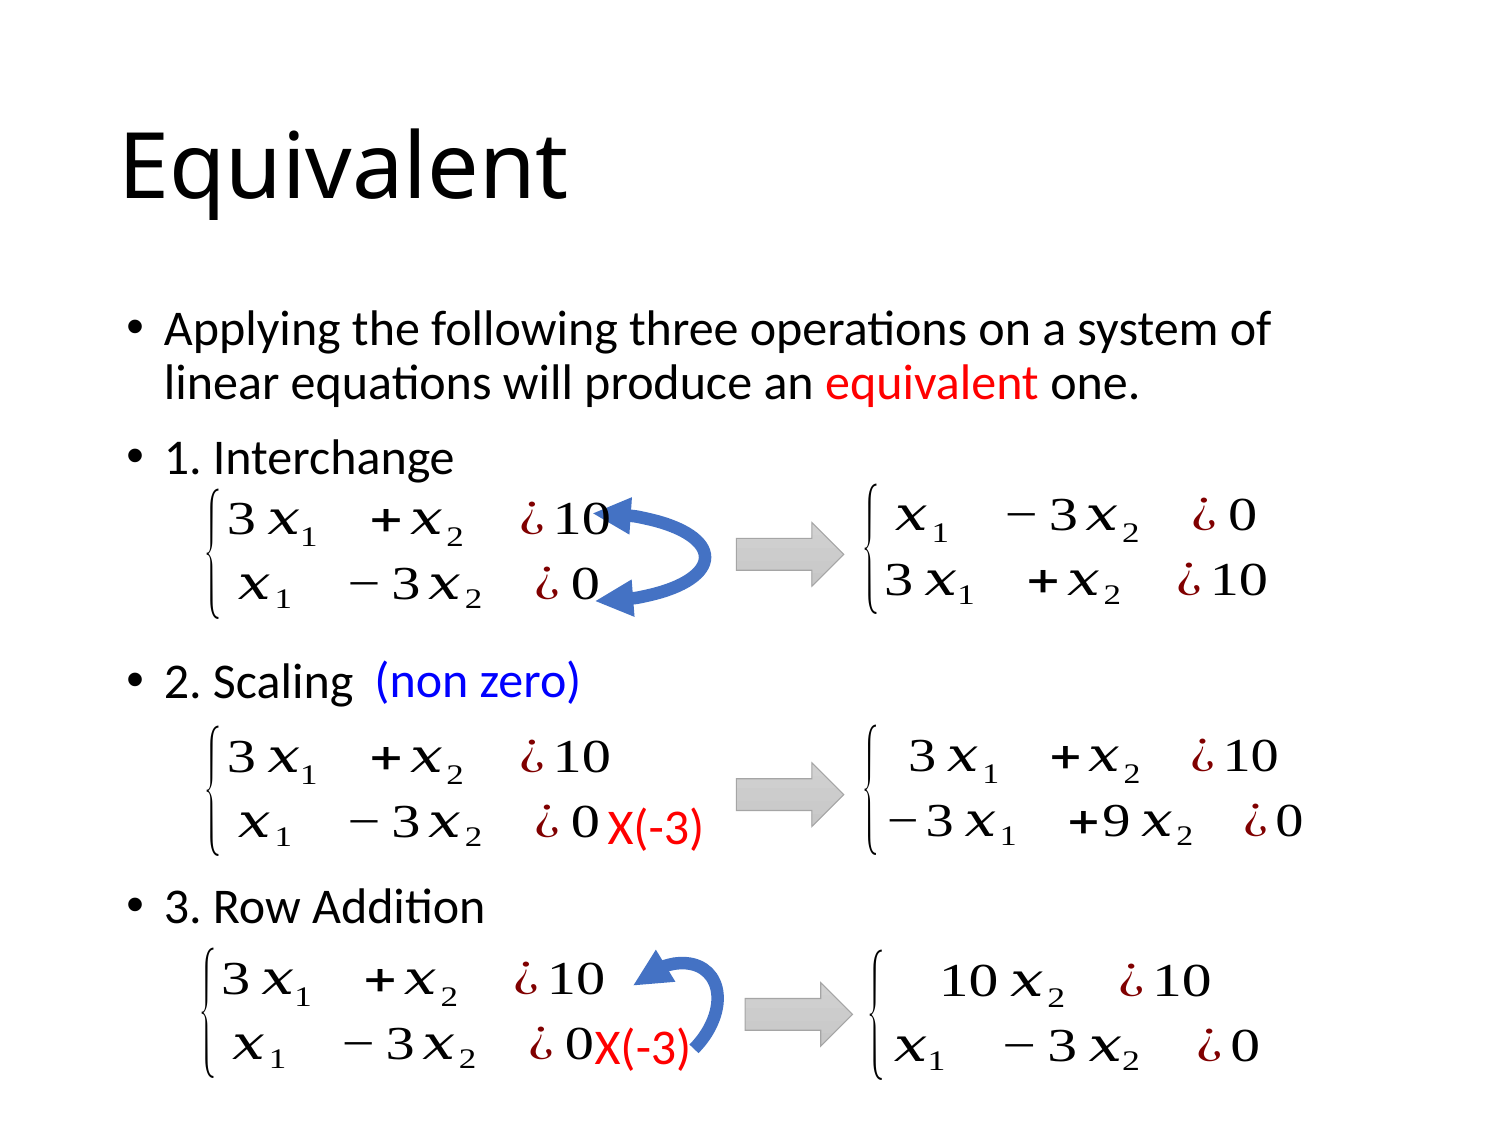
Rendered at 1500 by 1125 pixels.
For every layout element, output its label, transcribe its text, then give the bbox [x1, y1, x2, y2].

text_box [593, 509, 603, 533]
text_box (non zero) [359, 640, 614, 716]
text_box [744, 981, 854, 1048]
text_box X(-3) [579, 1007, 714, 1083]
text_box [735, 521, 845, 588]
list Applying the following three operations on a system of linear equations will produce an equivalent one. 1. Interchange 2. Scaling 3. Row Addition [111, 294, 1406, 1009]
title Equivalent [103, 59, 1397, 278]
text_box [735, 761, 845, 828]
text_box [633, 962, 719, 1021]
text_box [593, 512, 707, 607]
text_box X(-3) [592, 787, 727, 862]
